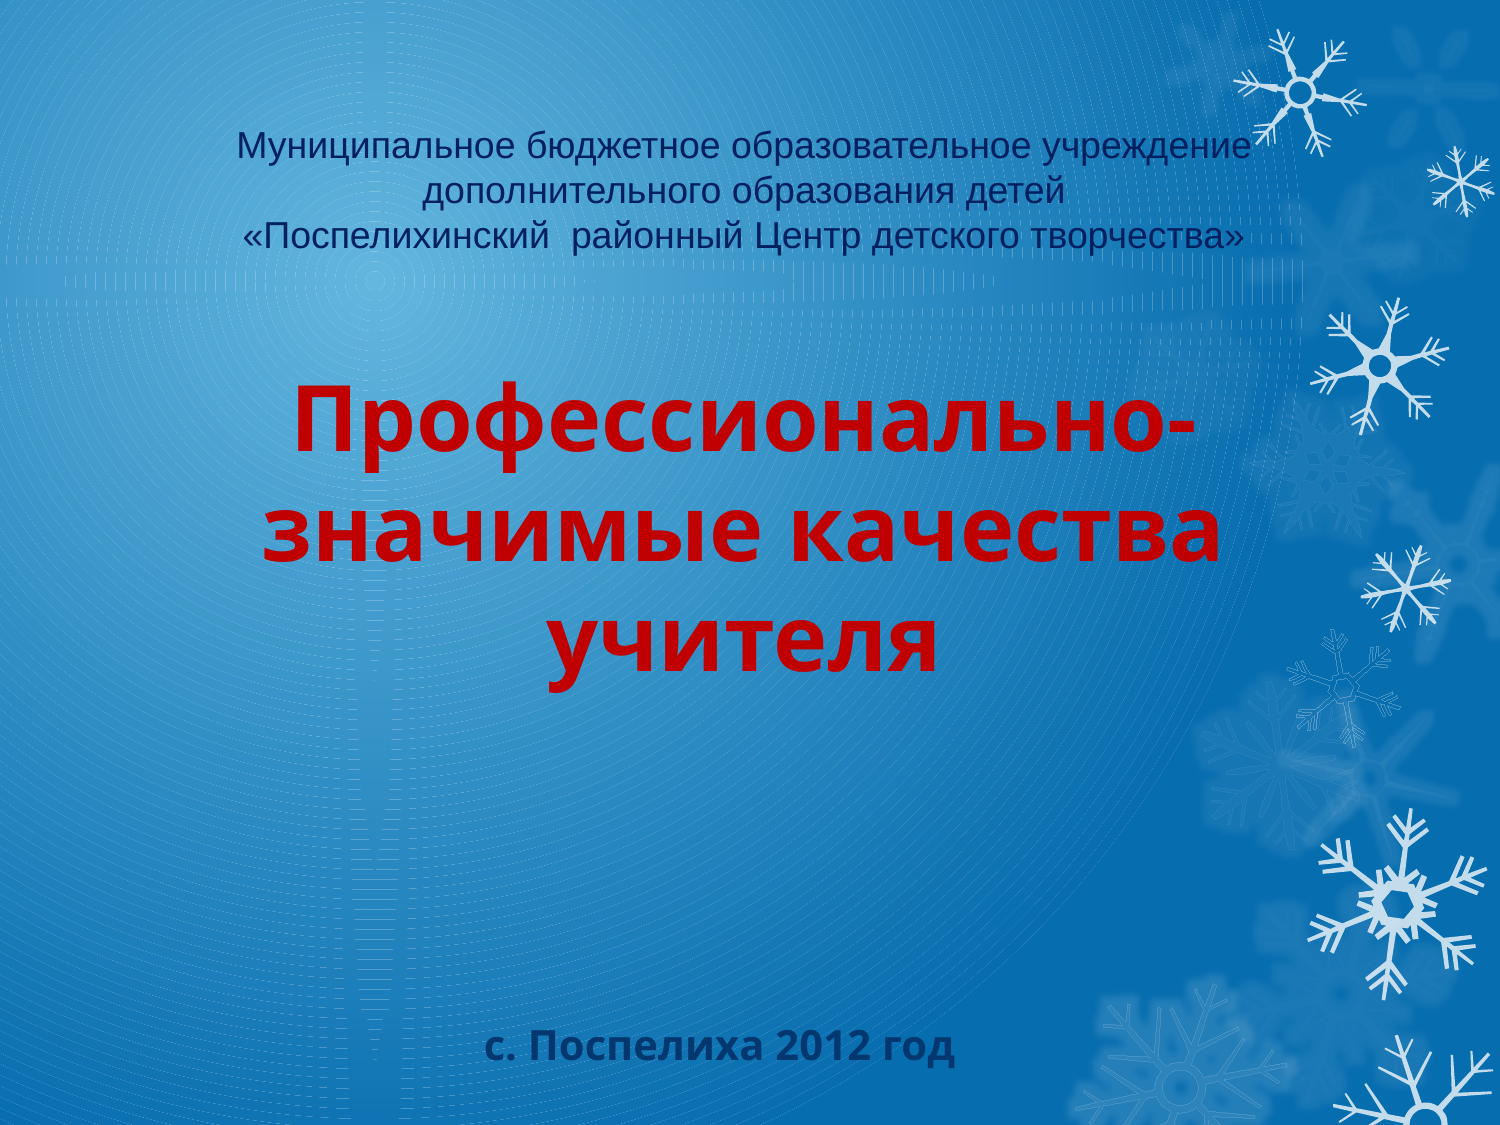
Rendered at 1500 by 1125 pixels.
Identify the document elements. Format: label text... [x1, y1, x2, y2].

text_box [76, 374, 1412, 491]
title Профессионально- значимые качества учителя [160, 456, 1328, 698]
subtitle с. Поспелиха 2012 год [135, 940, 1304, 1082]
text_box Муниципальное бюджетное образовательное учреждение дополнительного образования детей «Поспелихинский районный Центр детского творчества» [76, 113, 1412, 264]
